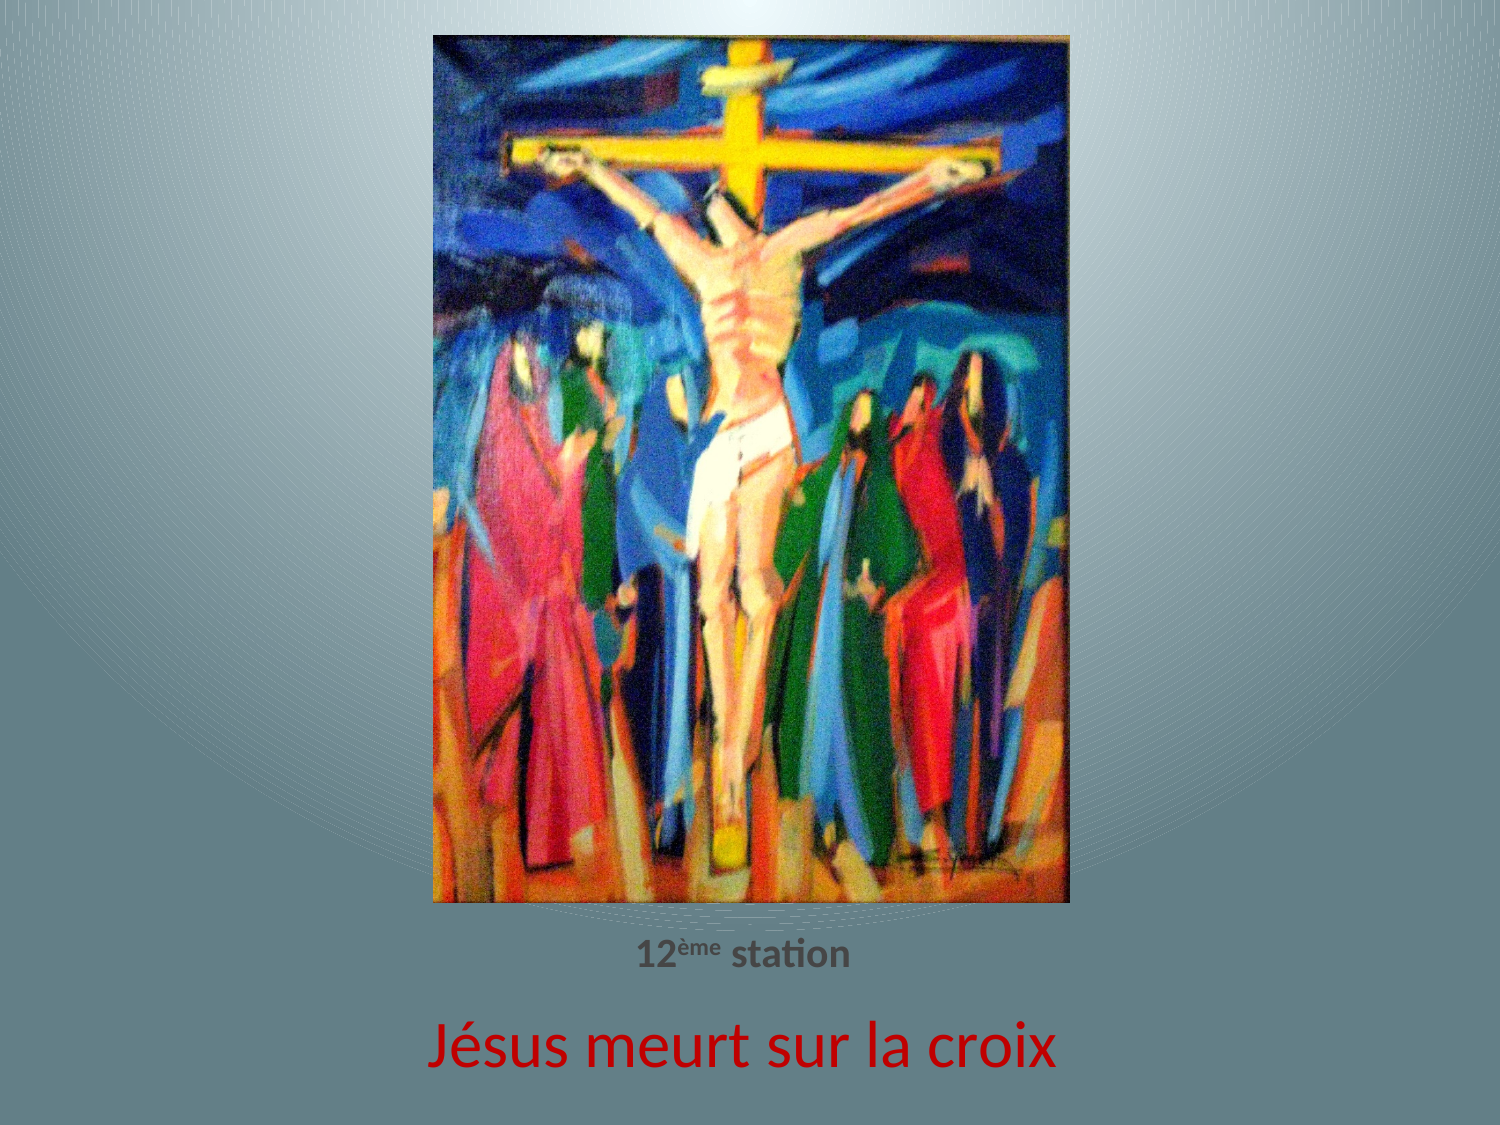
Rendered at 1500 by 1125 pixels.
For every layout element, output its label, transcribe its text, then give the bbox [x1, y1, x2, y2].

list Jésus meurt sur la croix [292, 992, 1193, 1125]
title 12ème station [292, 890, 1193, 984]
picture [433, 34, 1070, 903]
